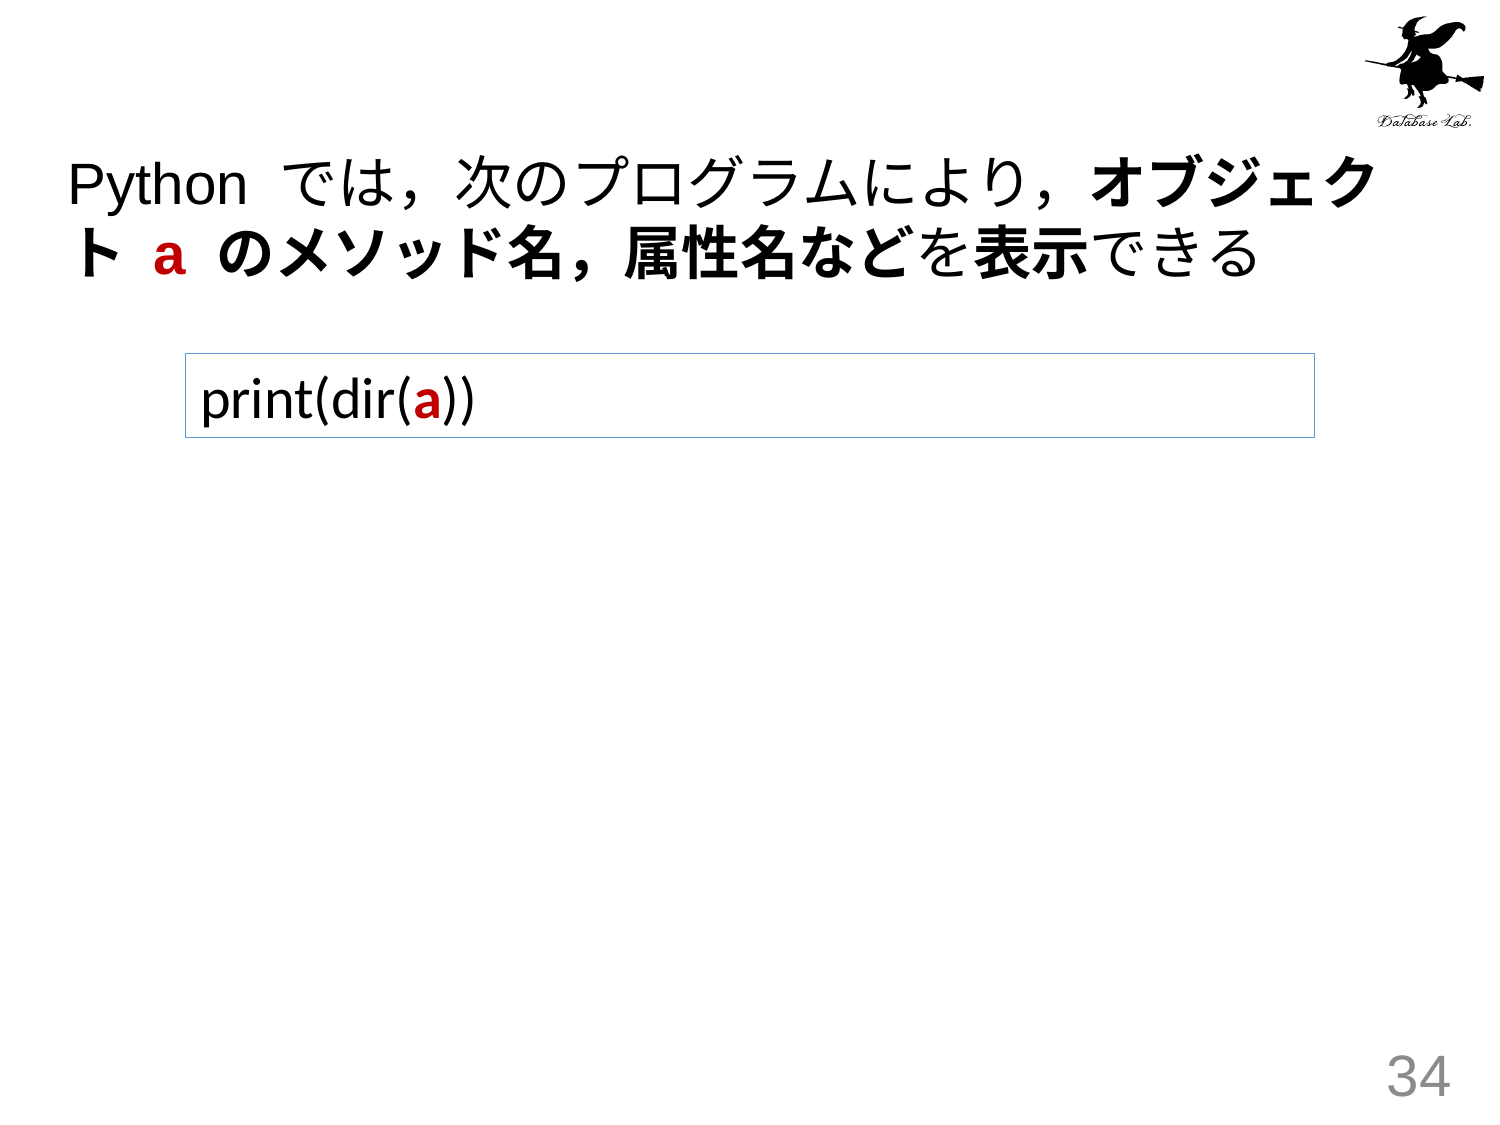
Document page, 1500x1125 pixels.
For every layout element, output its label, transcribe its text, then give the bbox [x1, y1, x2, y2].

slide_number 34 [1129, 1042, 1467, 1103]
list Python では，次のプログラムにより，オブジェクト a のメソッド名，属性名などを表示できる [52, 138, 1441, 1014]
picture [1362, 14, 1486, 130]
text_box print(dir(a)) [185, 353, 1315, 438]
